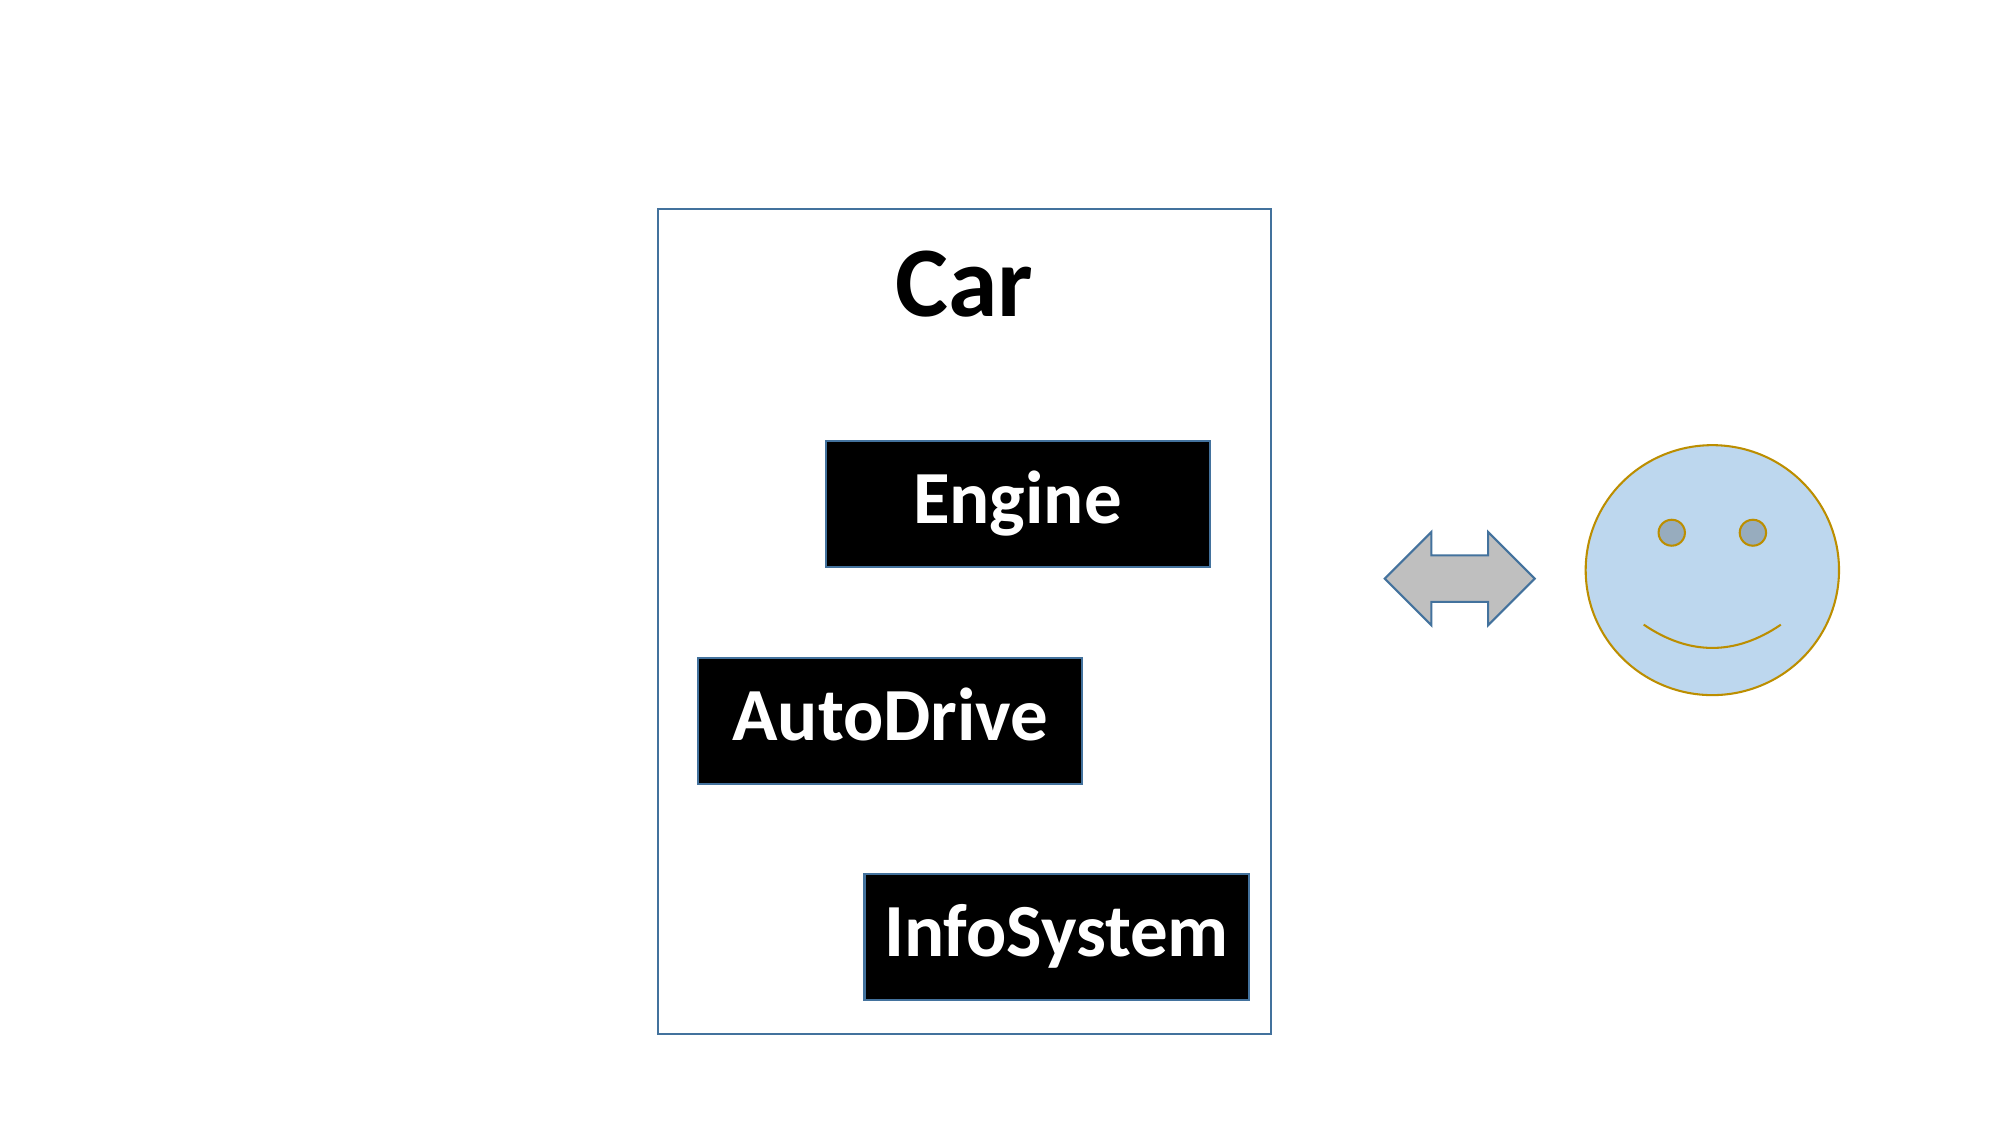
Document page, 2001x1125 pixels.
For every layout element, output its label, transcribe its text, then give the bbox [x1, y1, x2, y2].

text_box [1584, 444, 1841, 697]
text_box [1383, 529, 1537, 628]
text_box Engine [825, 440, 1211, 568]
text_box Car [657, 208, 1272, 1035]
text_box AutoDrive [697, 657, 1083, 785]
text_box InfoSystem [863, 873, 1250, 1001]
